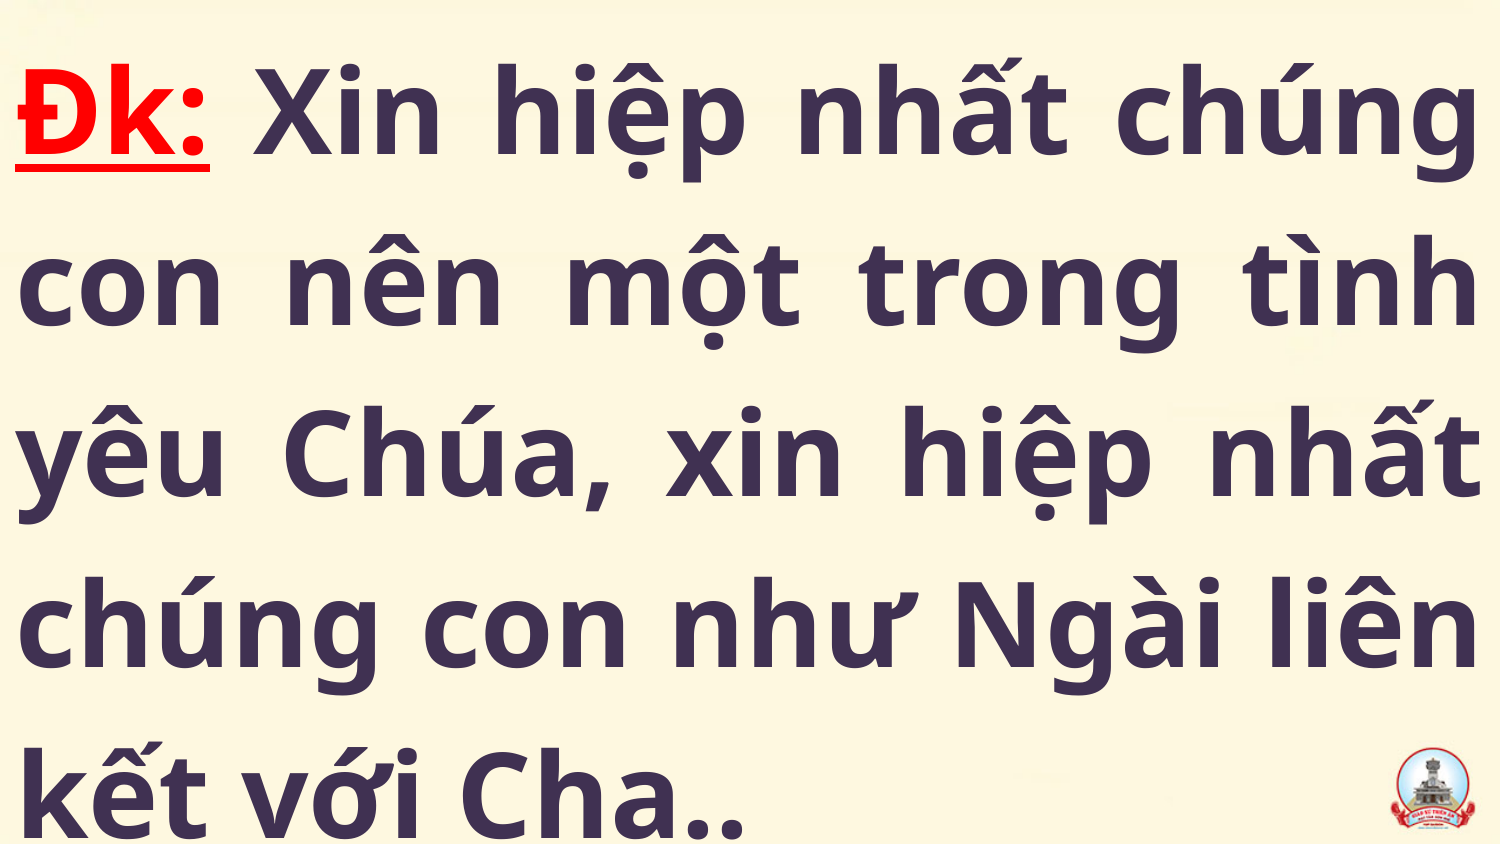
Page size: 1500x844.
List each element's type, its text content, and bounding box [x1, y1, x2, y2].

subtitle Đk: Xin hiệp nhất chúng con nên một trong tình yêu Chúa, xin hiệp nhất chúng con như Ngài liên kết với Cha.. [0, 0, 1500, 844]
